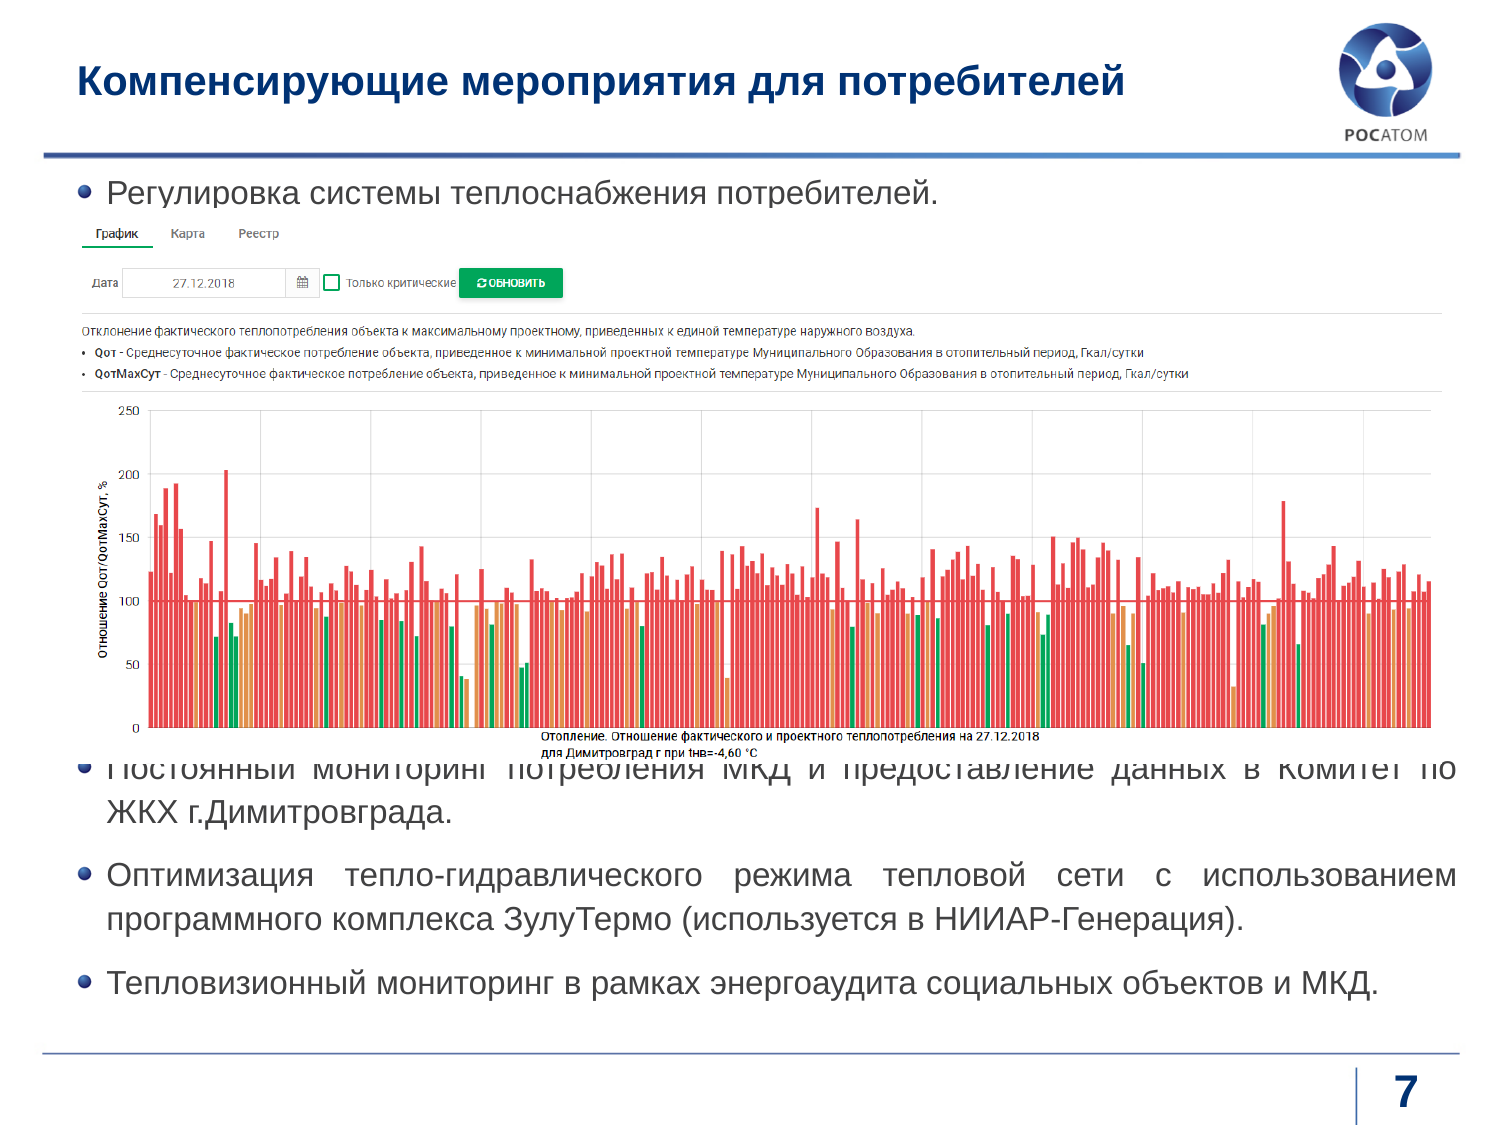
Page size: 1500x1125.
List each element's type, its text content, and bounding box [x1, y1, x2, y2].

slide_number 7 [1354, 1057, 1459, 1121]
title Компенсирующие мероприятия для потребителей [76, 0, 1329, 158]
picture [0, 0, 1500, 1125]
list Регулировка системы теплоснабжения потребителей. Постоянный мониторинг потребления МКД и предоставление данных в Комитет по ЖКХ г.Димитровграда. Оптимизация тепло-гидравлического режима тепловой сети с использованием программного комплекса ЗулуТермо (используется в НИИАР-Генерация). Тепловизионный мониторинг в рамках энергоаудита социальных объектов и МКД. [76, 166, 1459, 1012]
